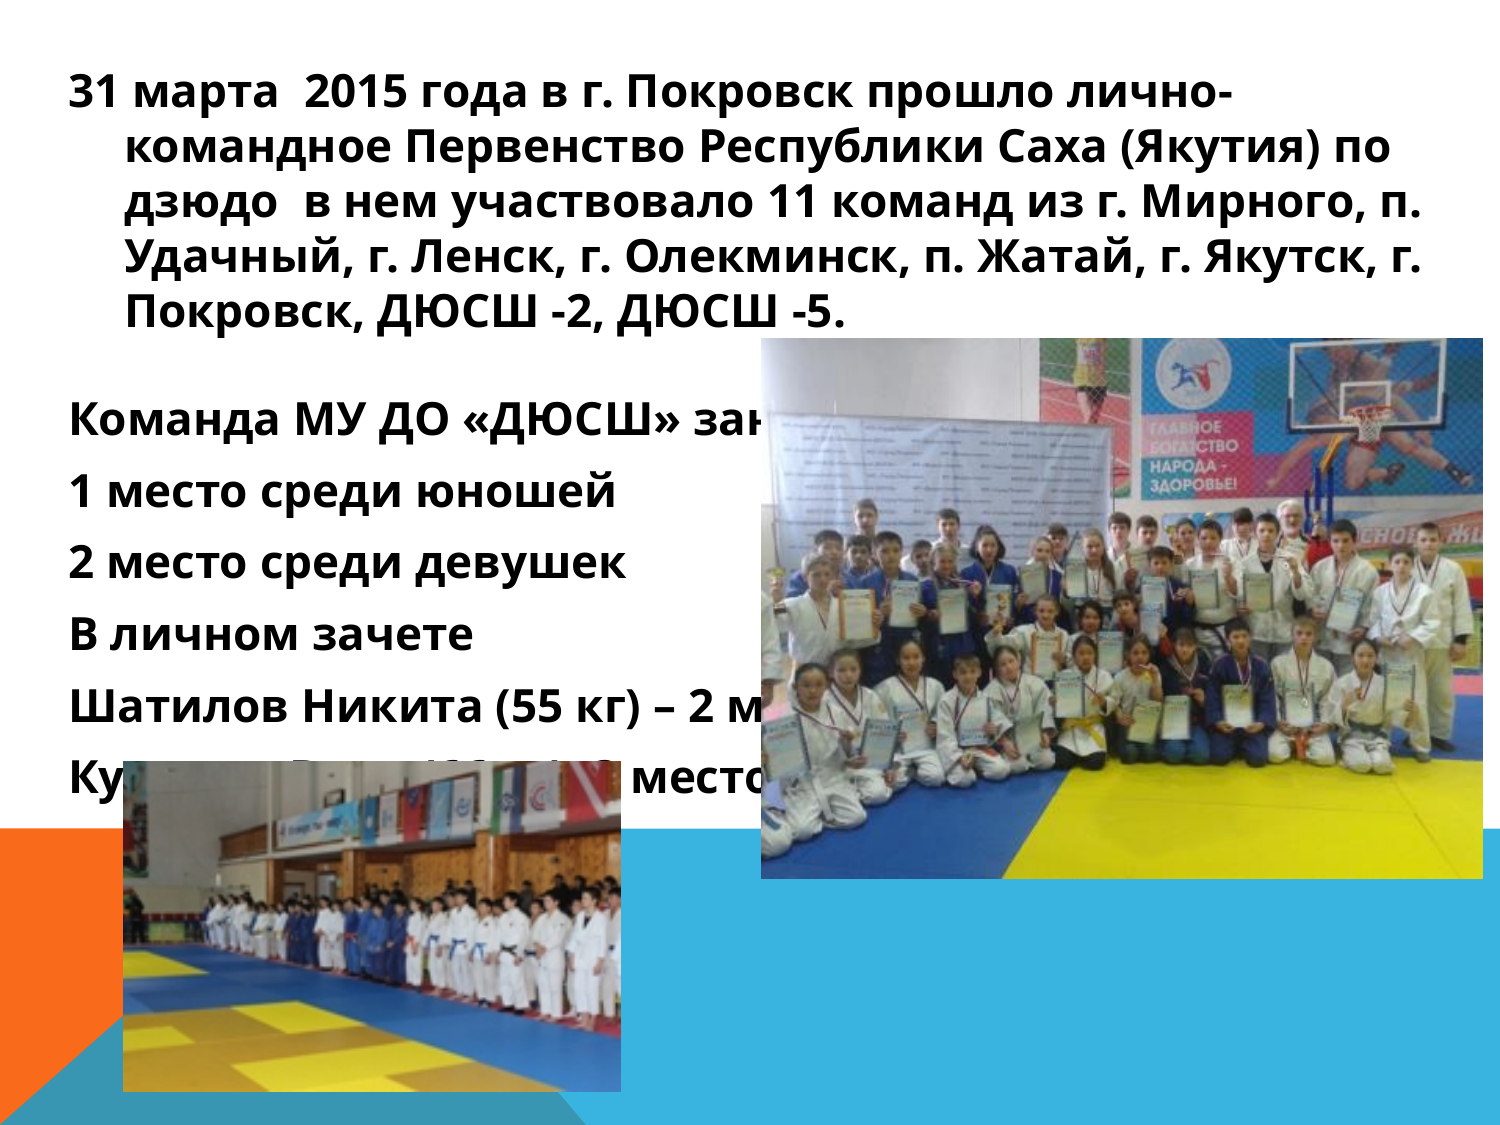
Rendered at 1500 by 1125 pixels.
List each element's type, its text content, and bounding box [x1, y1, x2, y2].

list 31 марта 2015 года в г. Покровск прошло лично-командное Первенство Республики Саха (Якутия) по дзюдо в нем участвовало 11 команд из г. Мирного, п. Удачный, г. Ленск, г. Олекминск, п. Жатай, г. Якутск, г. Покровск, ДЮСШ -2, ДЮСШ -5. Команда МУ ДО «ДЮСШ» заняла: 1 место среди юношей 2 место среди девушек В личном зачете Шатилов Никита (55 кг) – 2 место, Курылко Влад (66 кг)- 3 место. [53, 54, 1447, 813]
picture [123, 760, 621, 1093]
picture [761, 337, 1483, 879]
